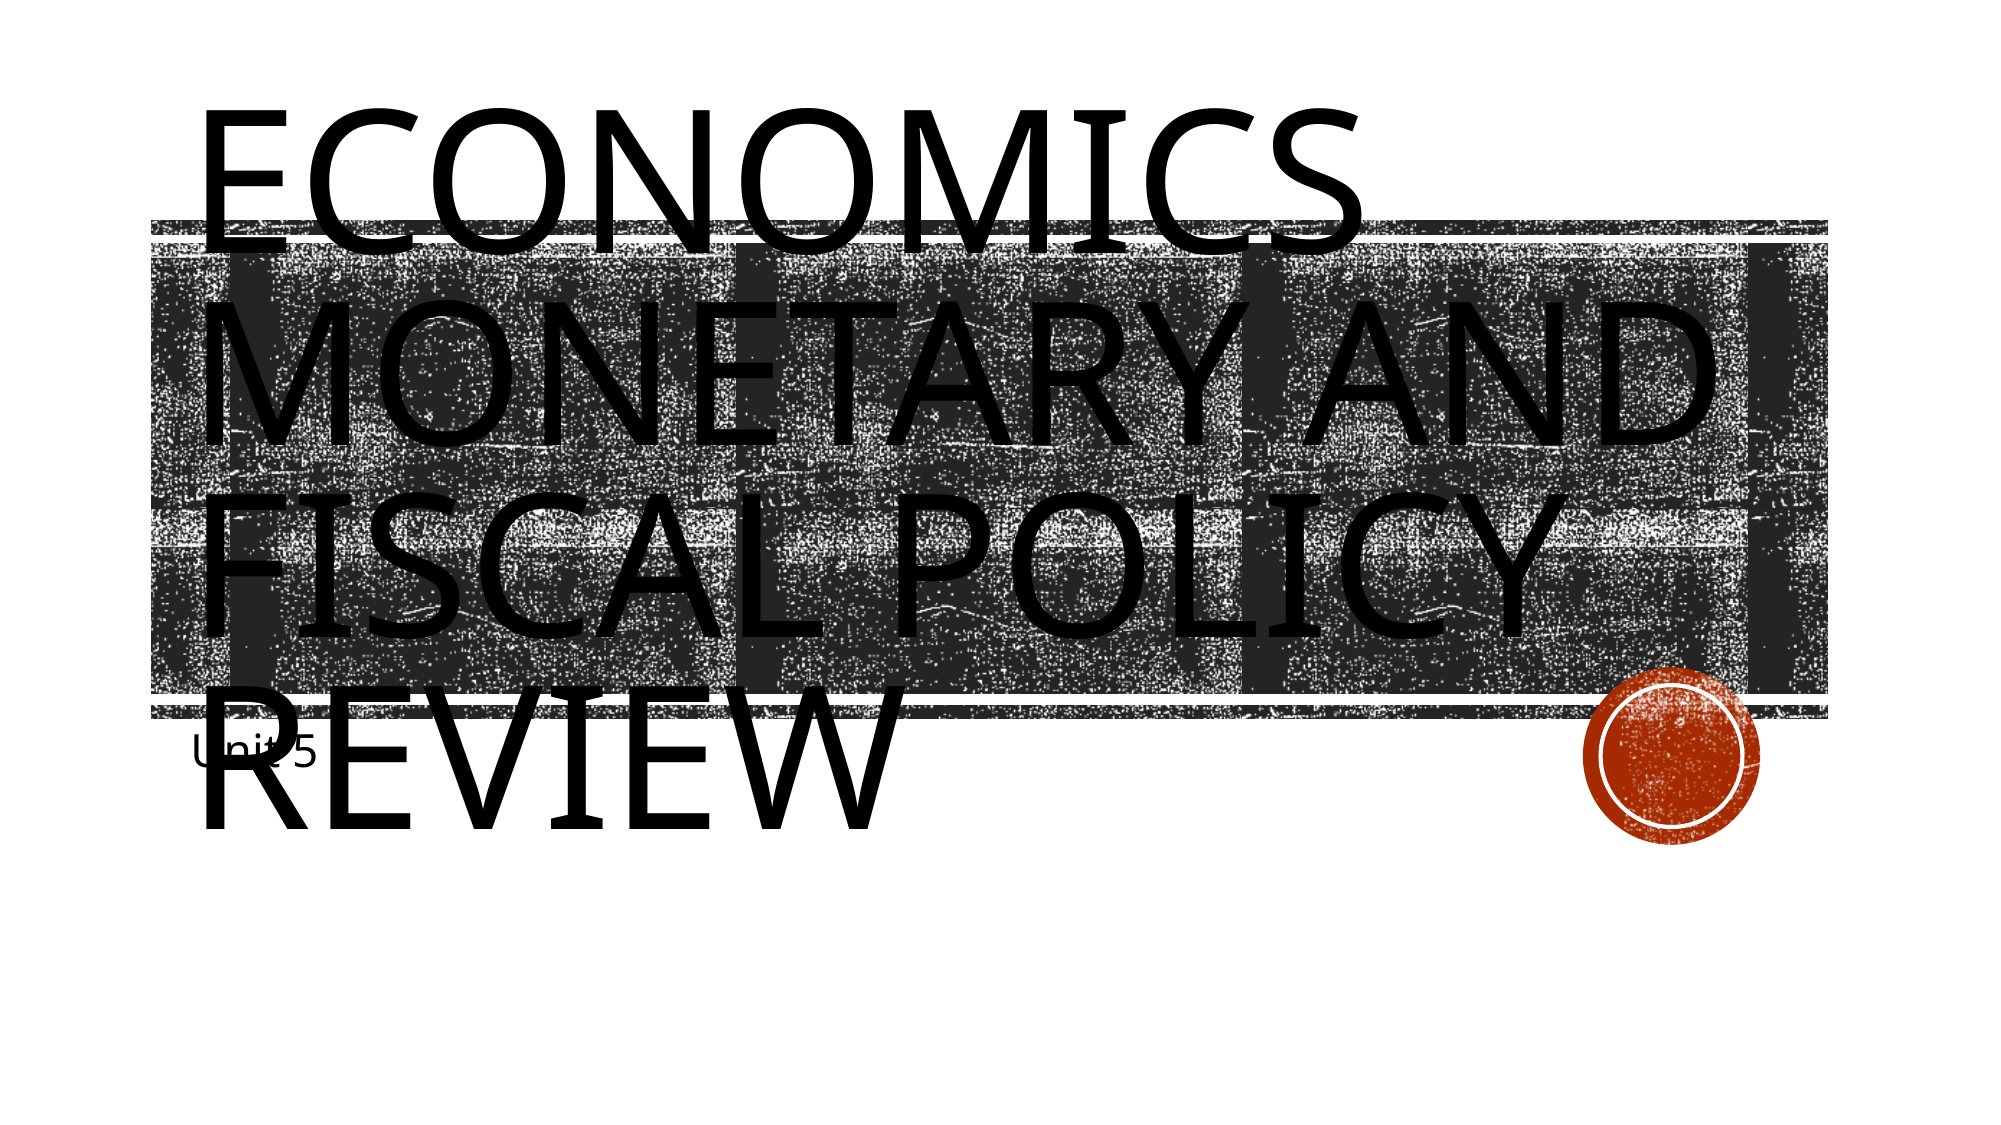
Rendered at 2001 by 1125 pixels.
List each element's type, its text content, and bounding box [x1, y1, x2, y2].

title Economics Monetary and fiscal policy review [172, 234, 1808, 733]
subtitle Unit 5 [175, 720, 1470, 896]
